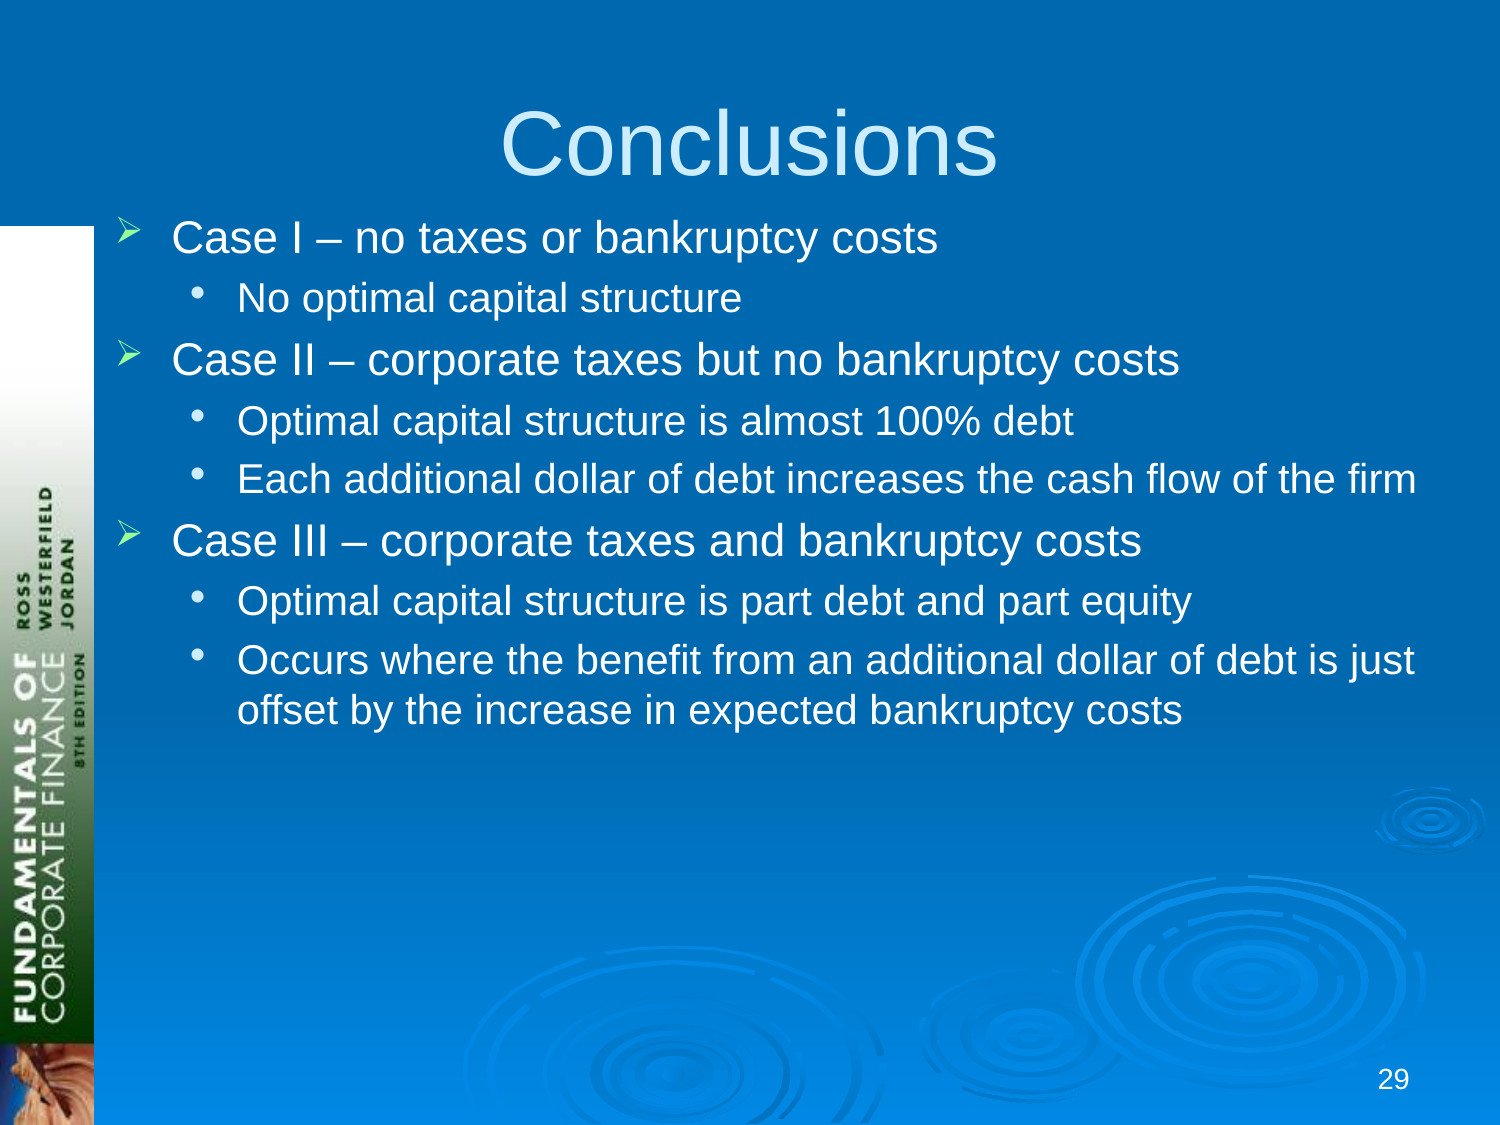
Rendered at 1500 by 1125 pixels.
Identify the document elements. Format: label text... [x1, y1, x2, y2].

picture [0, 226, 94, 1125]
title Conclusions [74, 45, 1426, 233]
list Case I – no taxes or bankruptcy costs No optimal capital structure Case II – corporate taxes but no bankruptcy costs Optimal capital structure is almost 100% debt Each additional dollar of debt increases the cash flow of the firm Case III – corporate taxes and bankruptcy costs Optimal capital structure is part debt and part equity Occurs where the benefit from an additional dollar of debt is just offset by the increase in expected bankruptcy costs [99, 199, 1460, 1026]
slide_number 28 [1074, 1026, 1426, 1103]
